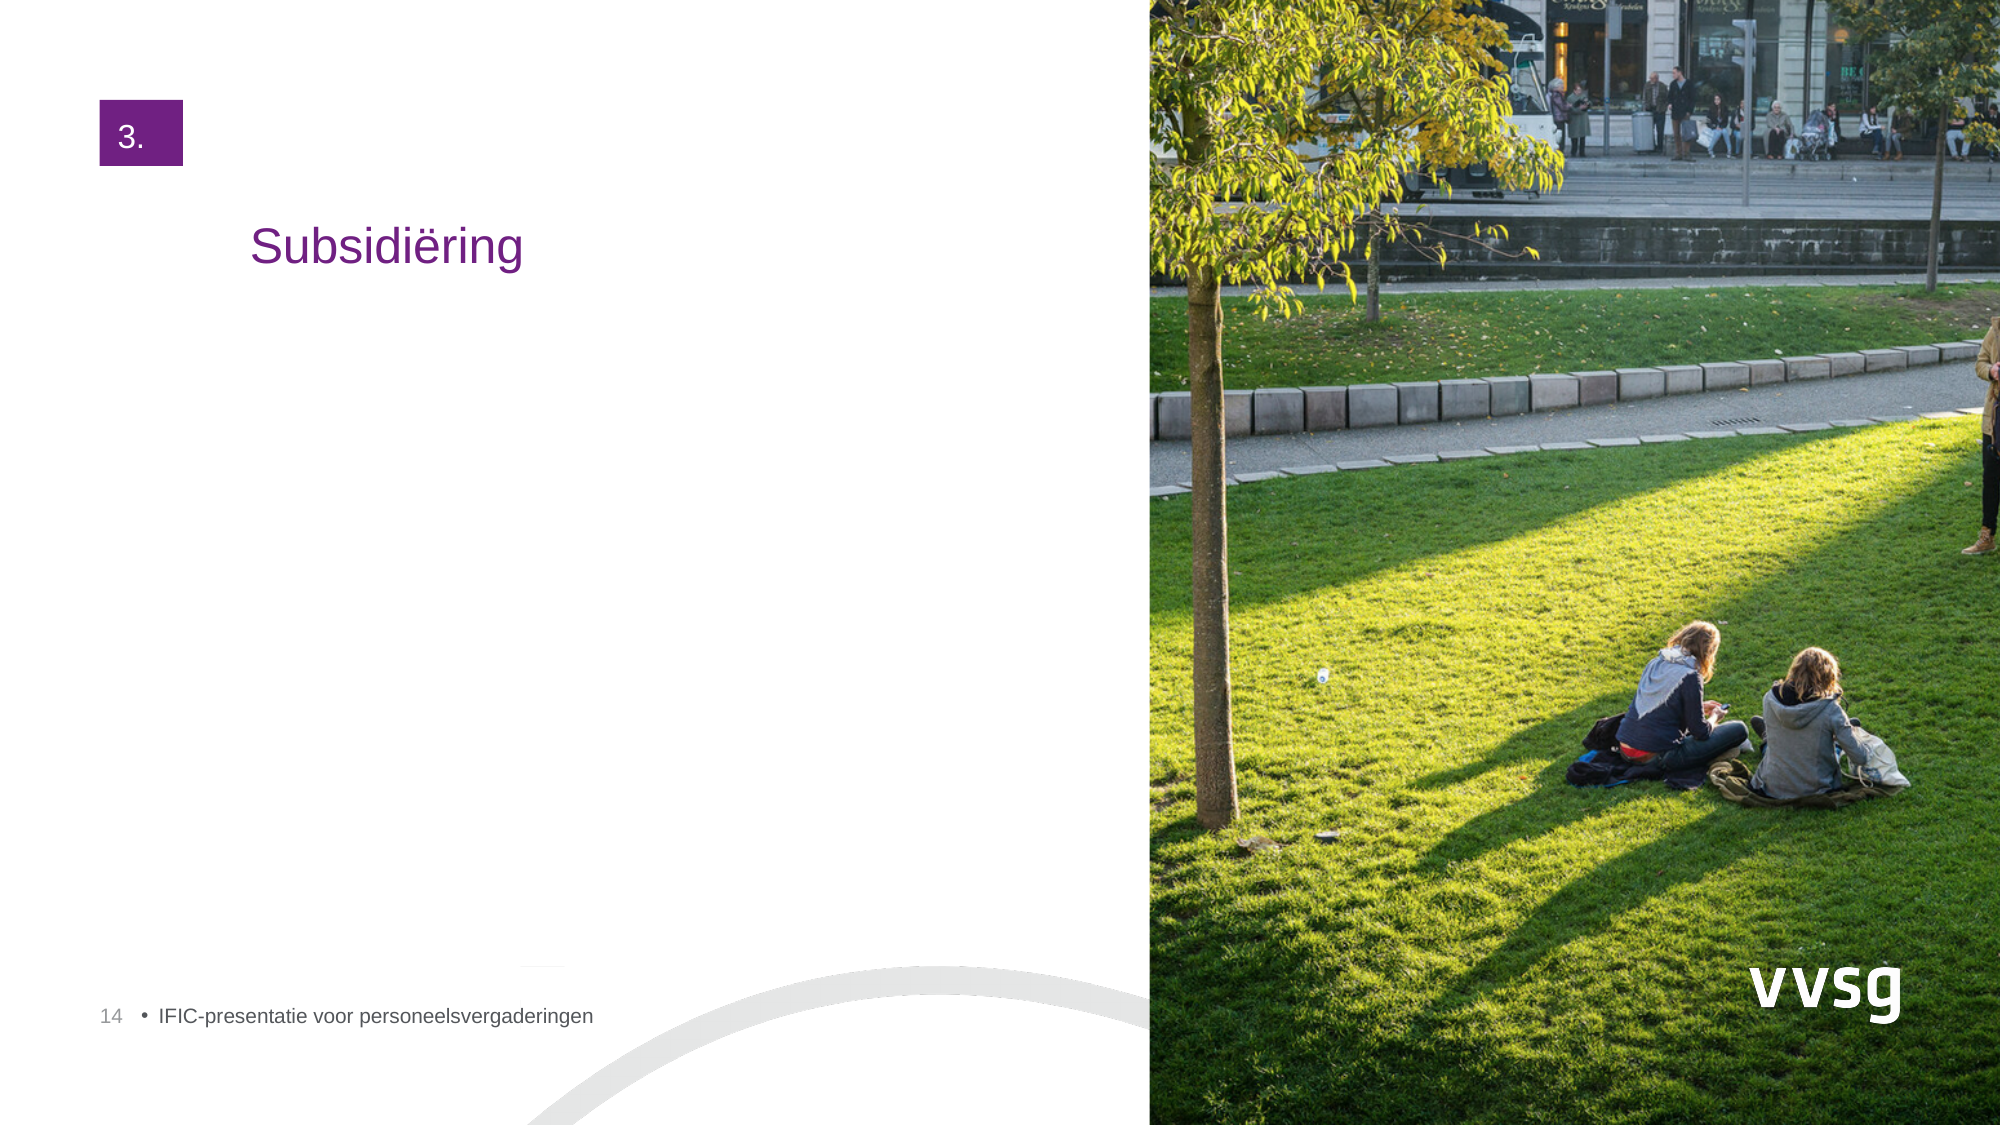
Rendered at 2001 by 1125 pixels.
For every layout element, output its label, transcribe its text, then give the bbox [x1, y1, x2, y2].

picture [520, 0, 2000, 1125]
list 3. [99, 99, 183, 166]
footer IFIC-presentatie voor personeelsvergaderingen [142, 1002, 842, 1125]
slide_number 14 [99, 1002, 142, 1125]
title Subsidiëring [249, 220, 1075, 306]
